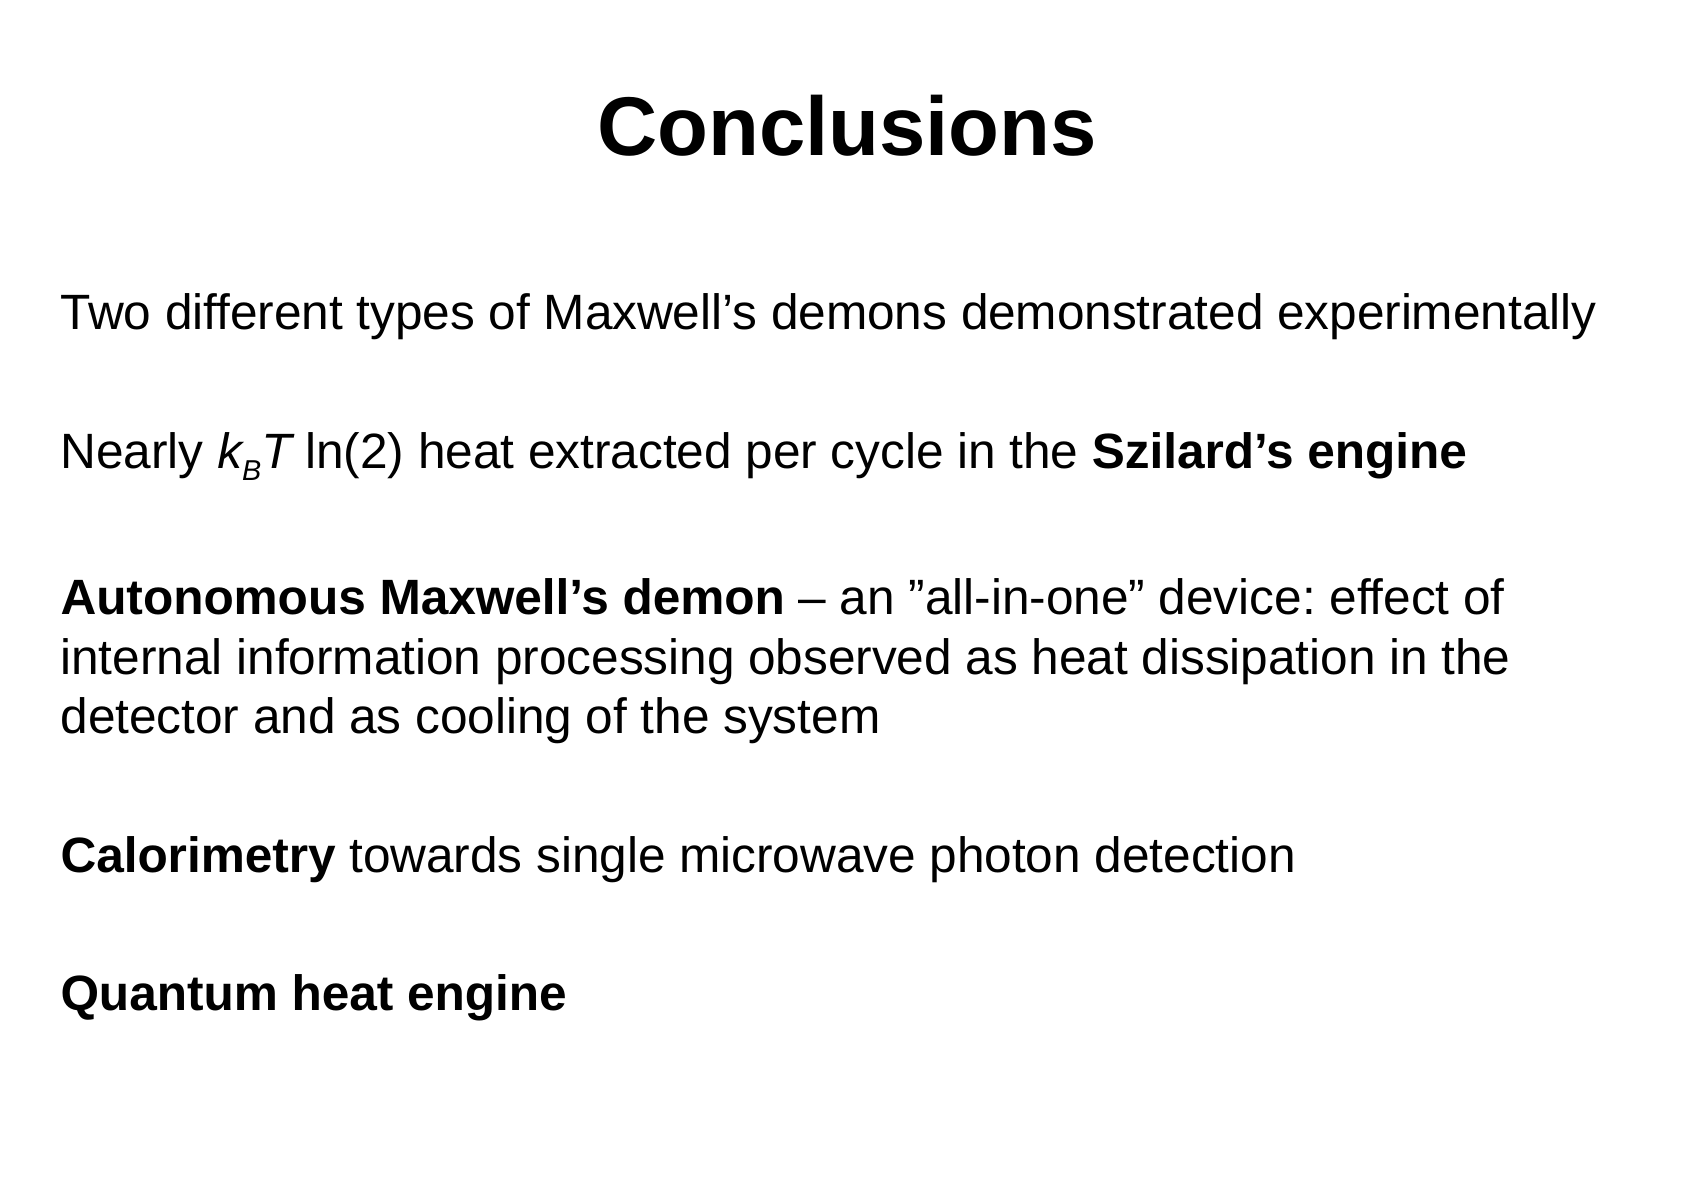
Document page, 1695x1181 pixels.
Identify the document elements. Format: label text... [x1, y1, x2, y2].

title Conclusions [84, 23, 1611, 221]
list Two different types of Maxwell’s demons demonstrated experimentally Nearly kBT ln(2) heat extracted per cycle in the Szilard’s engine Autonomous Maxwell’s demon – an ”all-in-one” device: effect of internal information processing observed as heat dissipation in the detector and as cooling of the system Calorimetry towards single microwave photon detection Quantum heat engine [44, 271, 1651, 1052]
